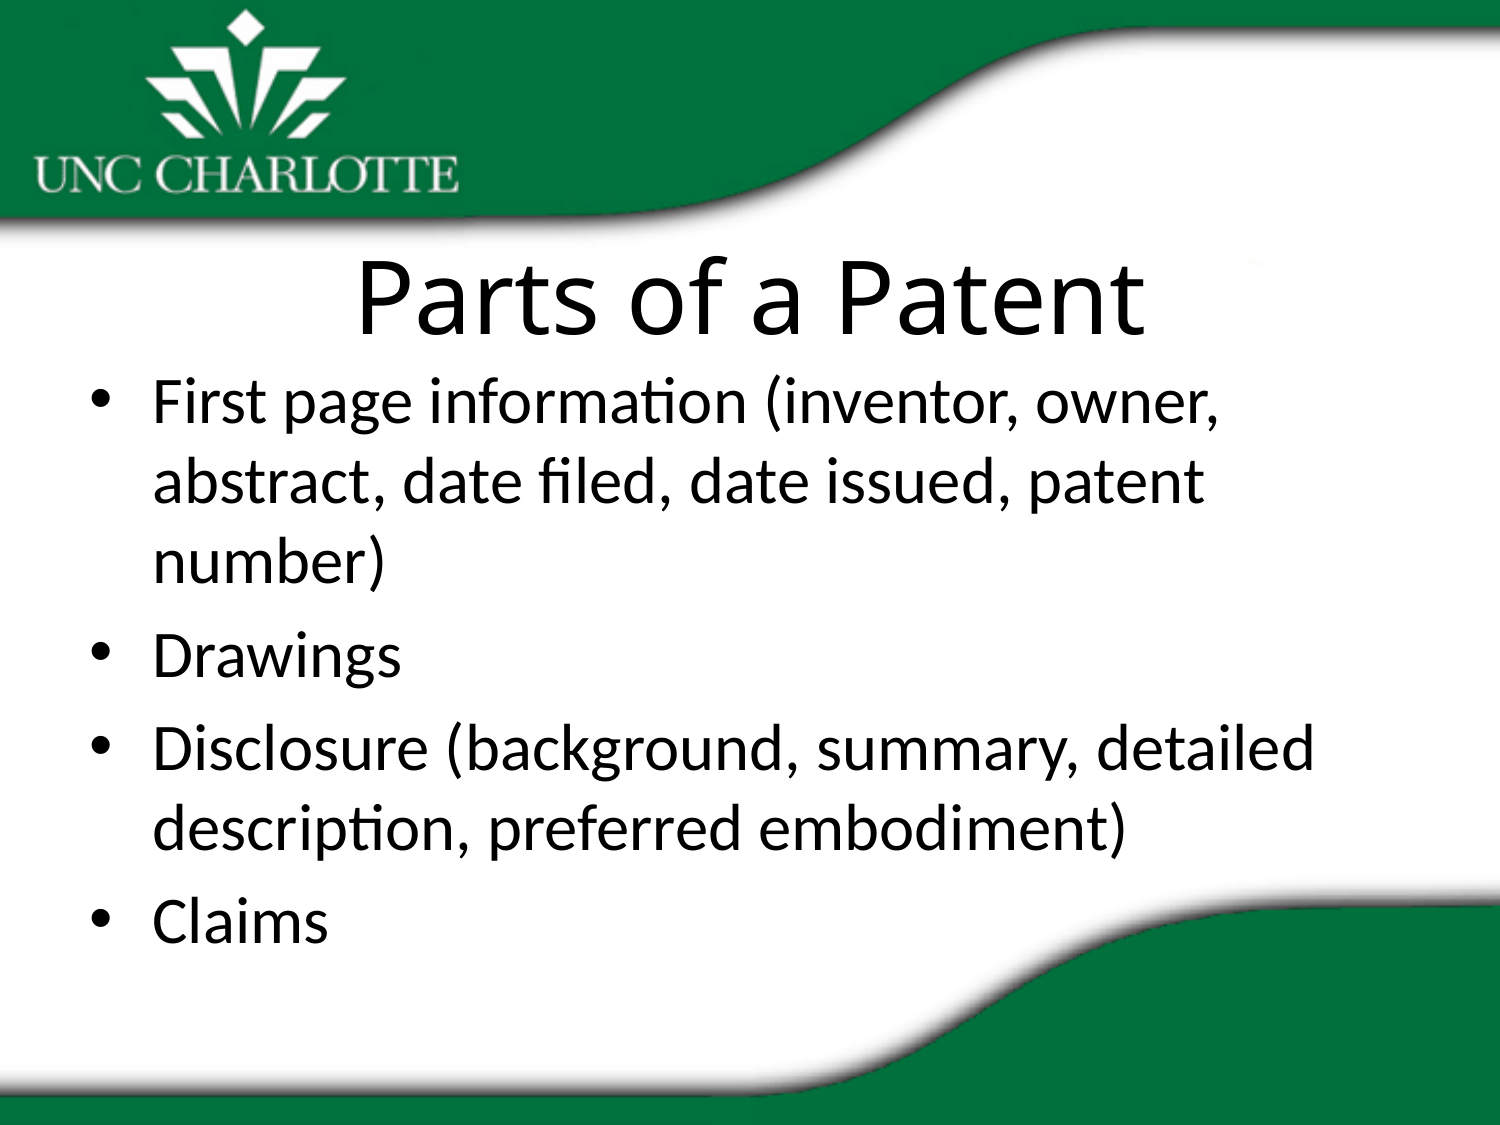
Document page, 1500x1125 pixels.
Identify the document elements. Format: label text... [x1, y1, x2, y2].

text_box Parts of a Patent [74, 224, 1425, 349]
text_box First page information (inventor, owner, abstract, date filed, date issued, patent number) Drawings Disclosure (background, summary, detailed description, preferred embodiment) Claims [74, 349, 1425, 963]
picture [0, 0, 1500, 1125]
